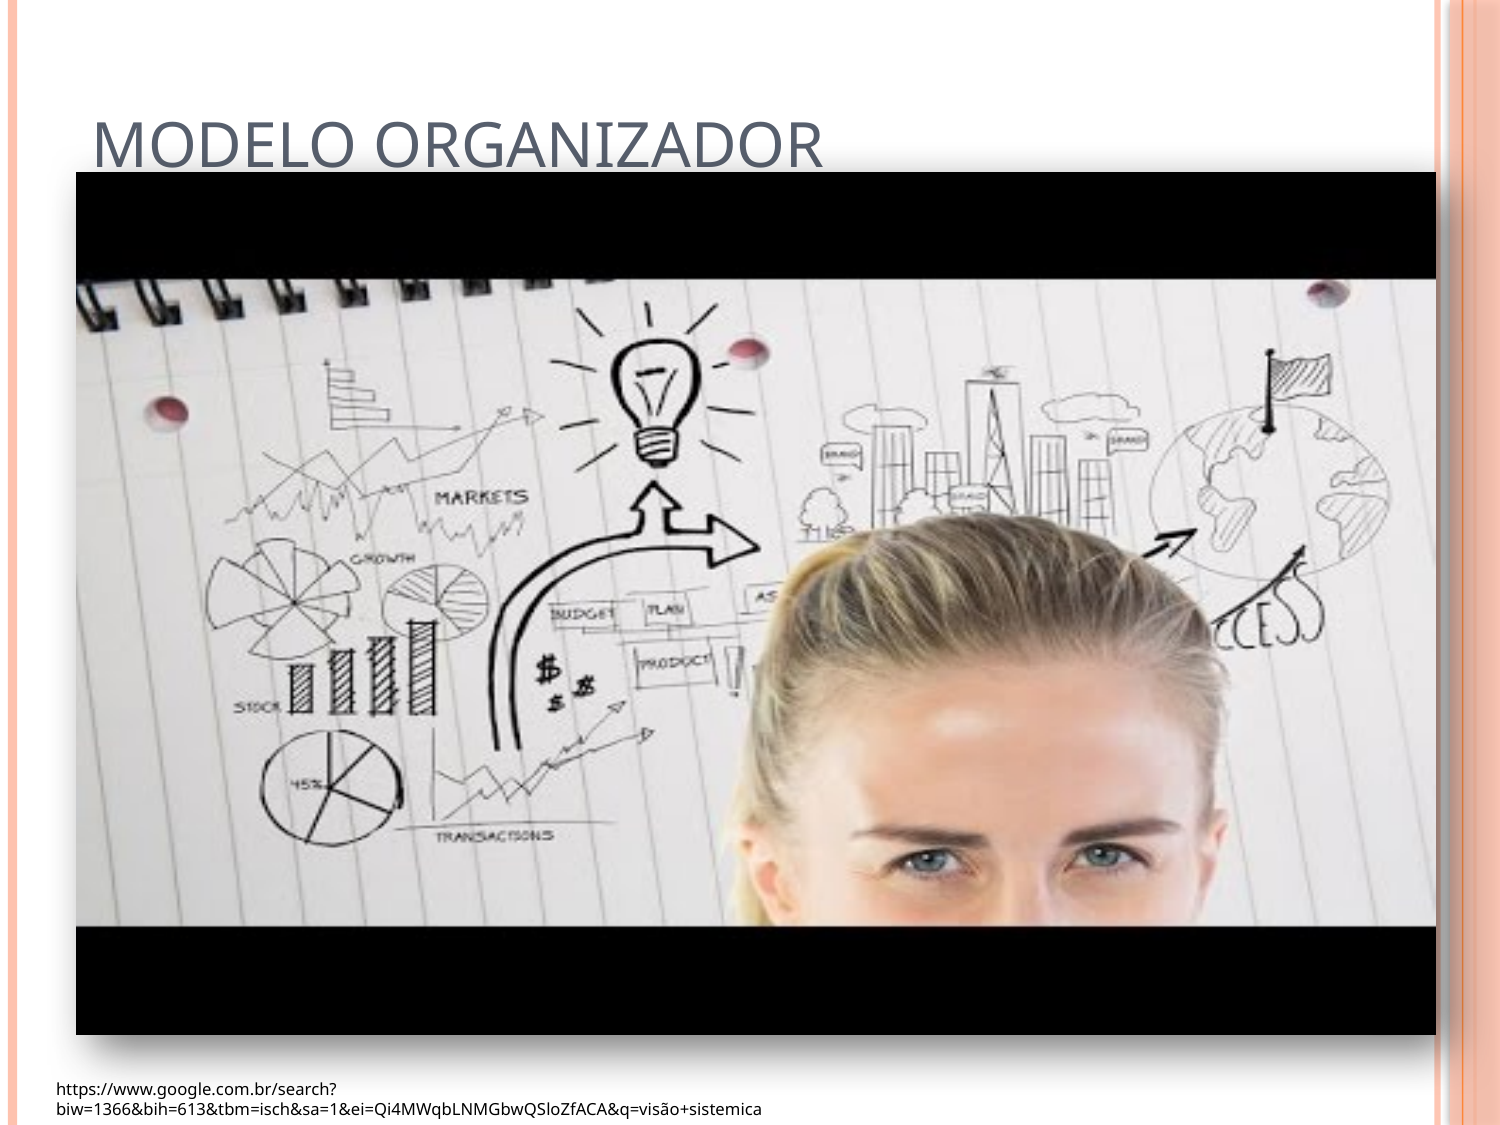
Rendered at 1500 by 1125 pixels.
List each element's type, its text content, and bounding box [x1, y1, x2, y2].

picture [76, 172, 1436, 1036]
text_box [101, 1045, 1436, 1125]
text_box https://www.google.com.br/search?biw=1366&bih=613&tbm=isch&sa=1&ei=Qi4MWqbLNMGbwQSloZfACA&q=visão+sistemica [41, 1071, 951, 1125]
title Modelo organizador [76, 0, 1427, 167]
